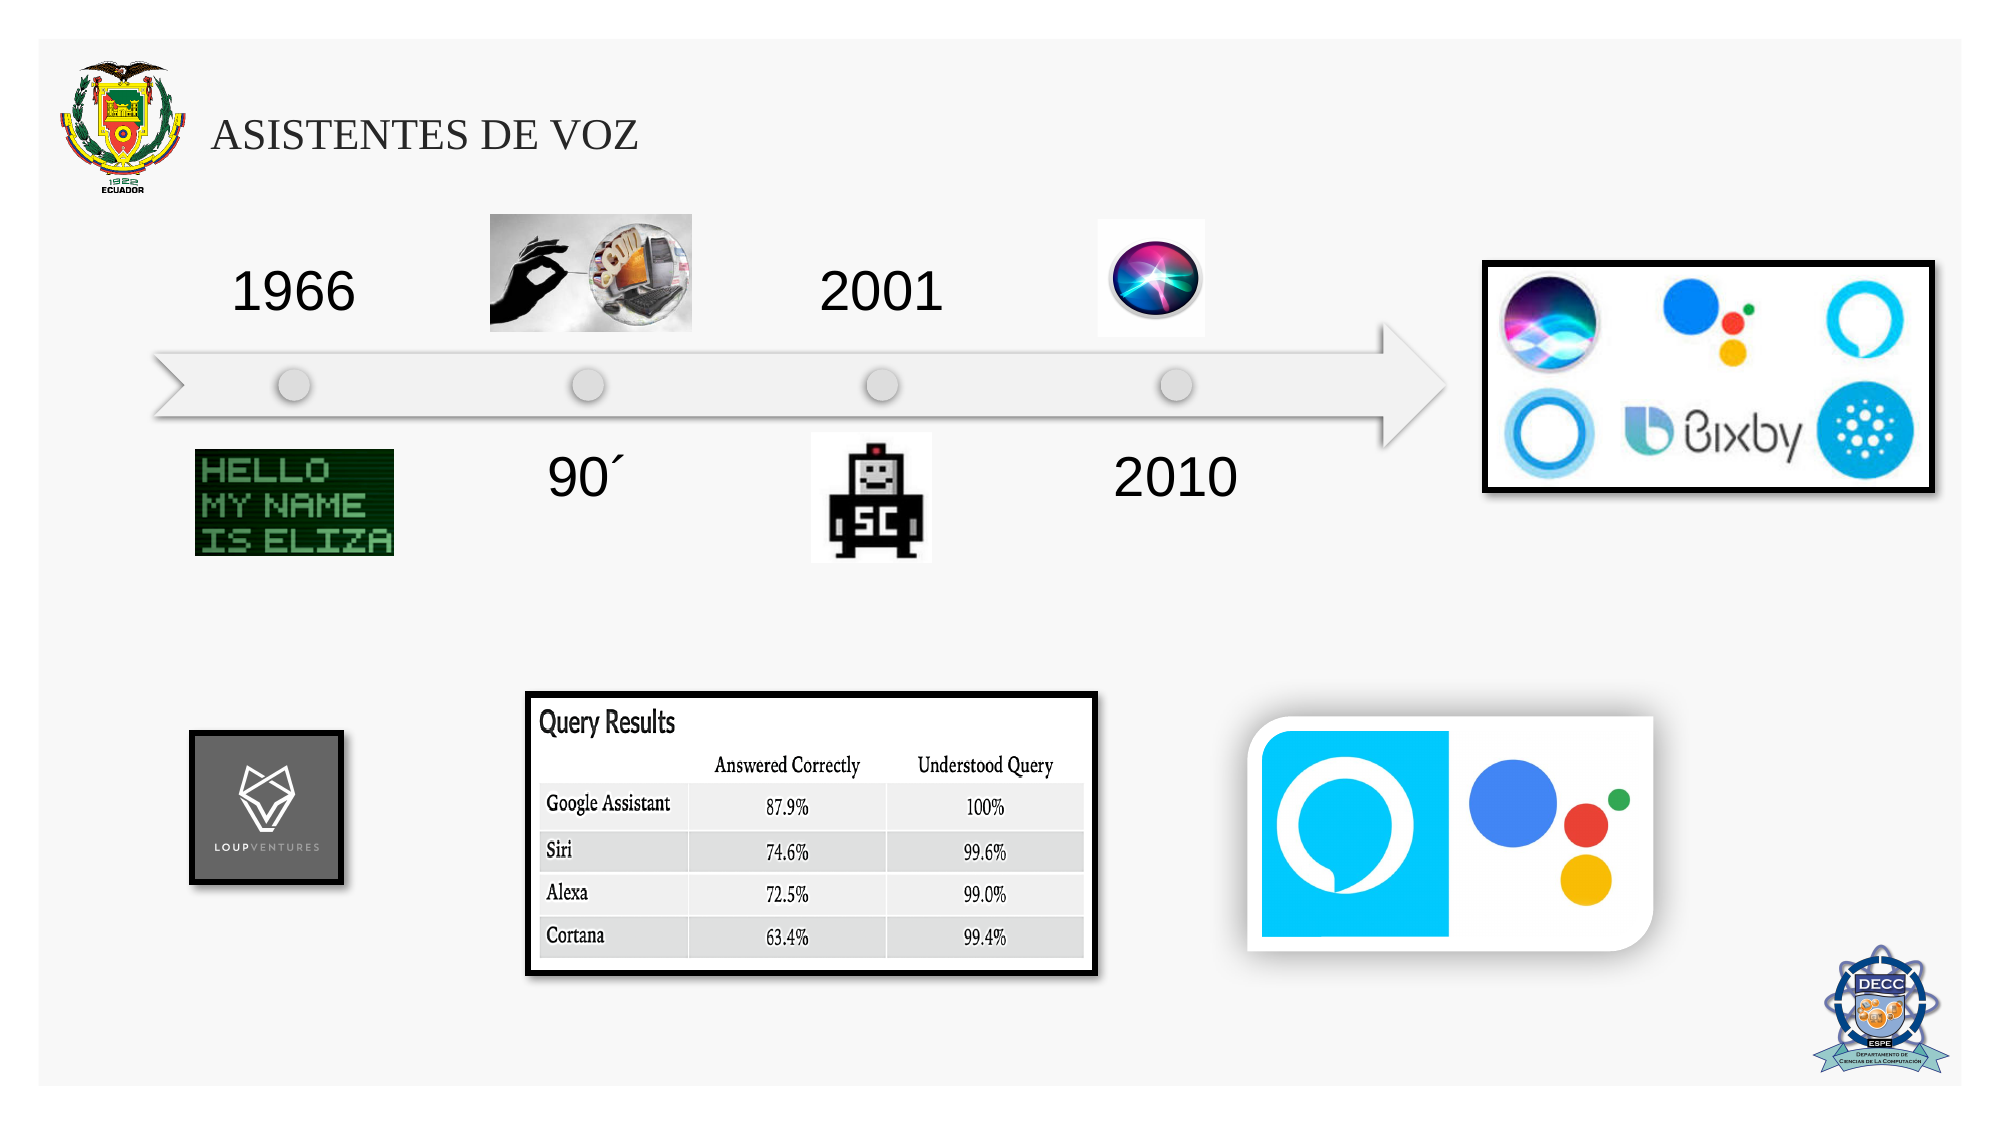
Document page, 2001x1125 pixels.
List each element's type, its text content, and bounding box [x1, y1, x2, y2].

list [153, 228, 1447, 542]
picture [1487, 266, 1929, 488]
picture [1097, 219, 1205, 337]
picture [195, 736, 339, 880]
picture [195, 449, 394, 556]
picture [490, 214, 692, 332]
picture [60, 61, 196, 193]
picture [1809, 944, 1951, 1077]
title ASISTENTES DE VOZ [195, 103, 1846, 220]
picture [811, 432, 932, 563]
picture [530, 697, 1092, 971]
picture [1254, 723, 1647, 945]
